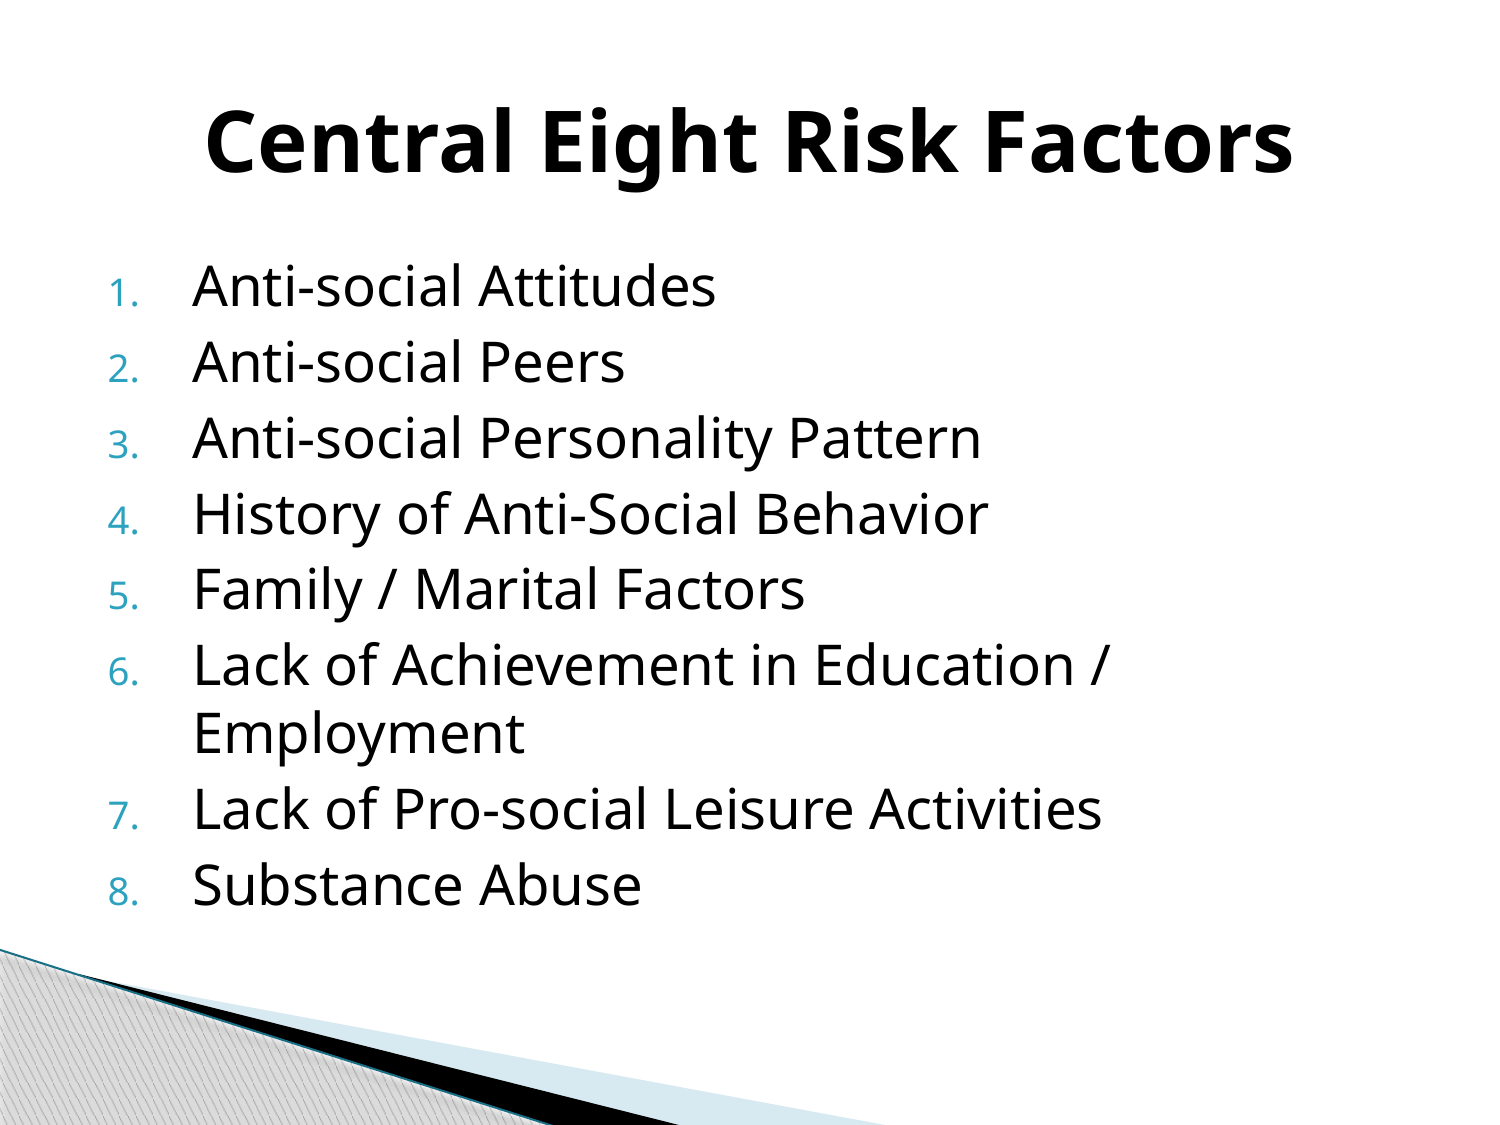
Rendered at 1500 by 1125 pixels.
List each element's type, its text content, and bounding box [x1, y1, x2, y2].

title Central Eight Risk Factors [75, 45, 1425, 233]
list Anti-social Attitudes Anti-social Peers Anti-social Personality Pattern History of Anti-Social Behavior Family / Marital Factors Lack of Achievement in Education / Employment Lack of Pro-social Leisure Activities Substance Abuse [75, 243, 1425, 986]
